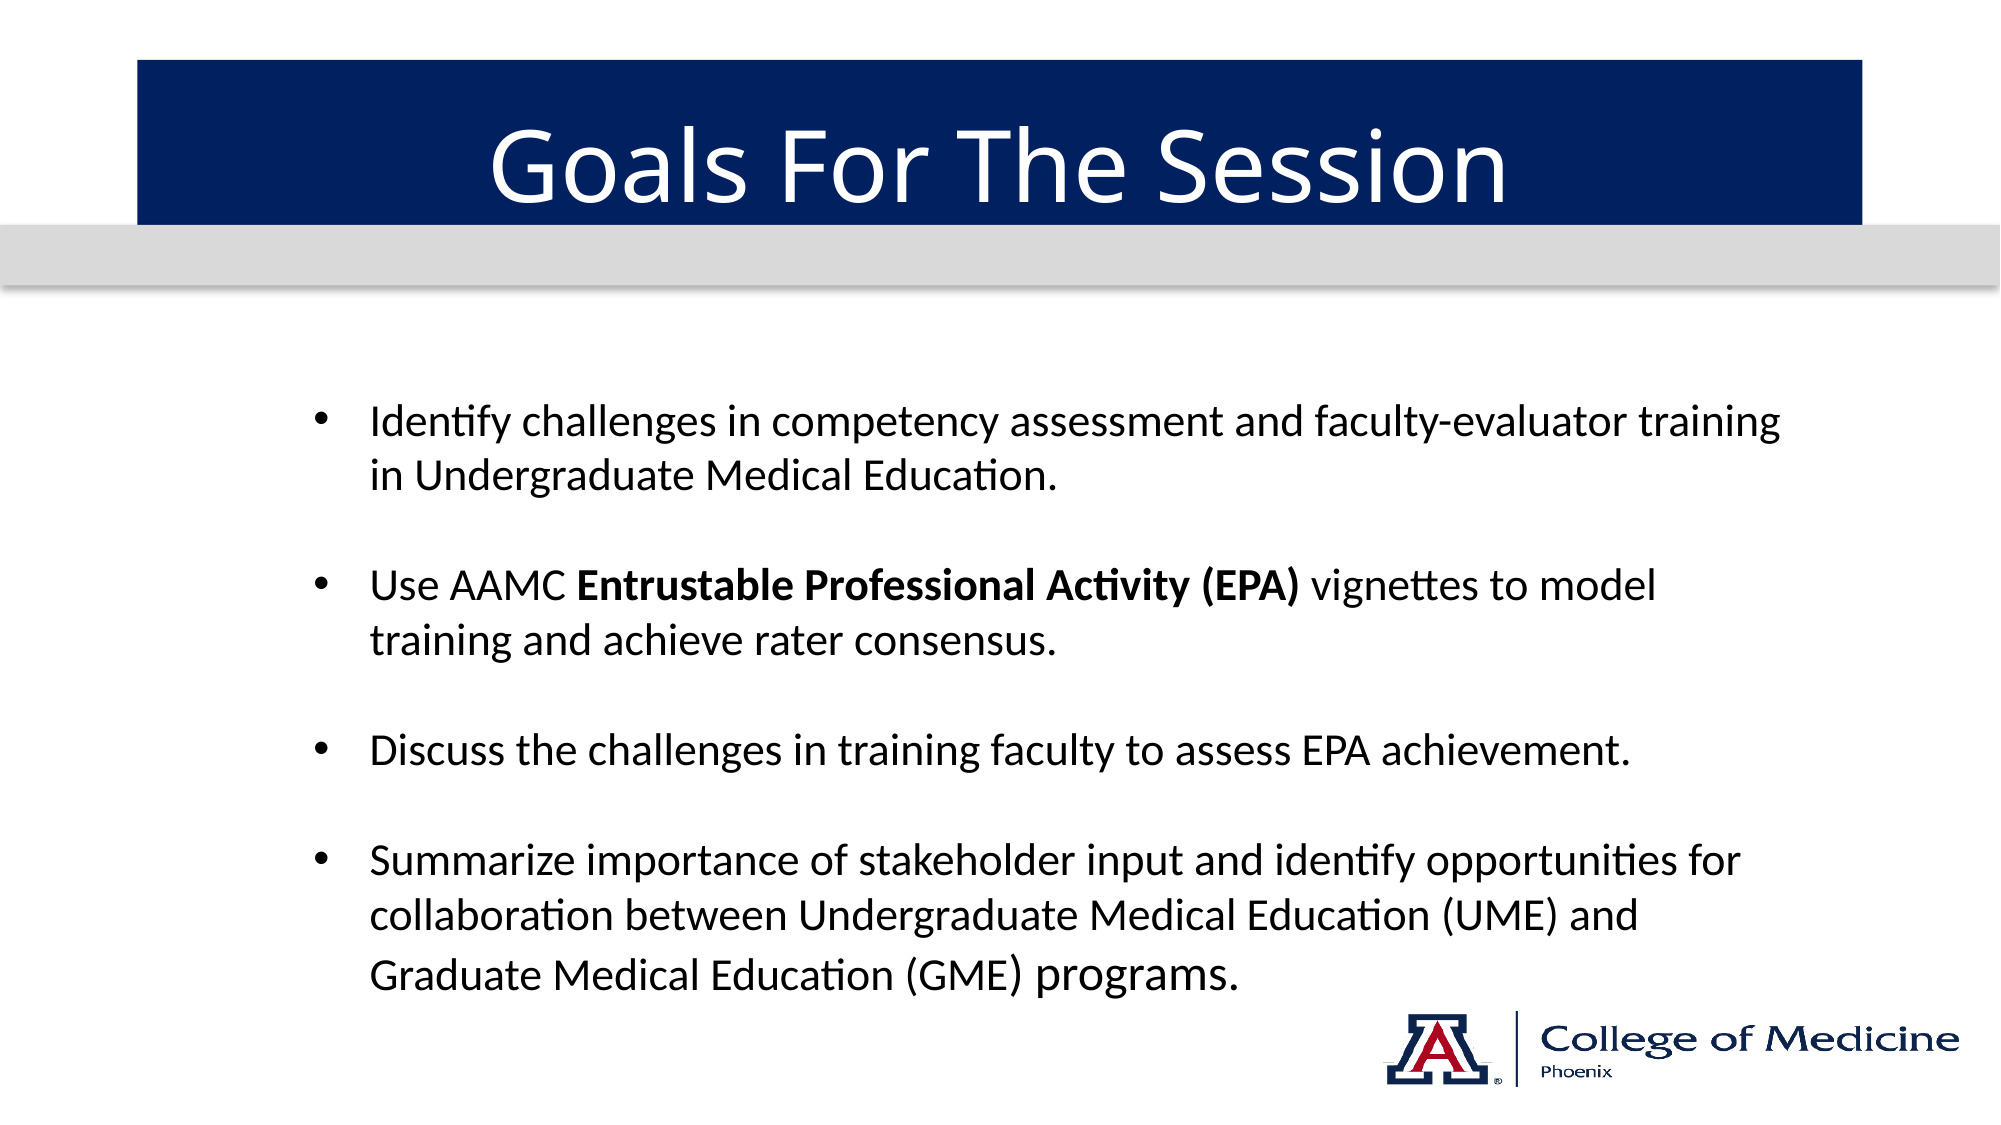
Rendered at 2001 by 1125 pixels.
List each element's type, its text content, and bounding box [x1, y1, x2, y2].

picture [1383, 1011, 1959, 1087]
title Goals For The Session [137, 59, 1863, 224]
text_box Identify challenges in competency assessment and faculty-evaluator training in Undergraduate Medical Education. Use AAMC Entrustable Professional Activity (EPA) vignettes to model training and achieve rater consensus. Discuss the challenges in training faculty to assess EPA achievement. Summarize importance of stakeholder input and identify opportunities for collaboration between Undergraduate Medical Education (UME) and Graduate Medical Education (GME) programs. [298, 382, 1805, 1008]
text_box [0, 224, 2000, 286]
